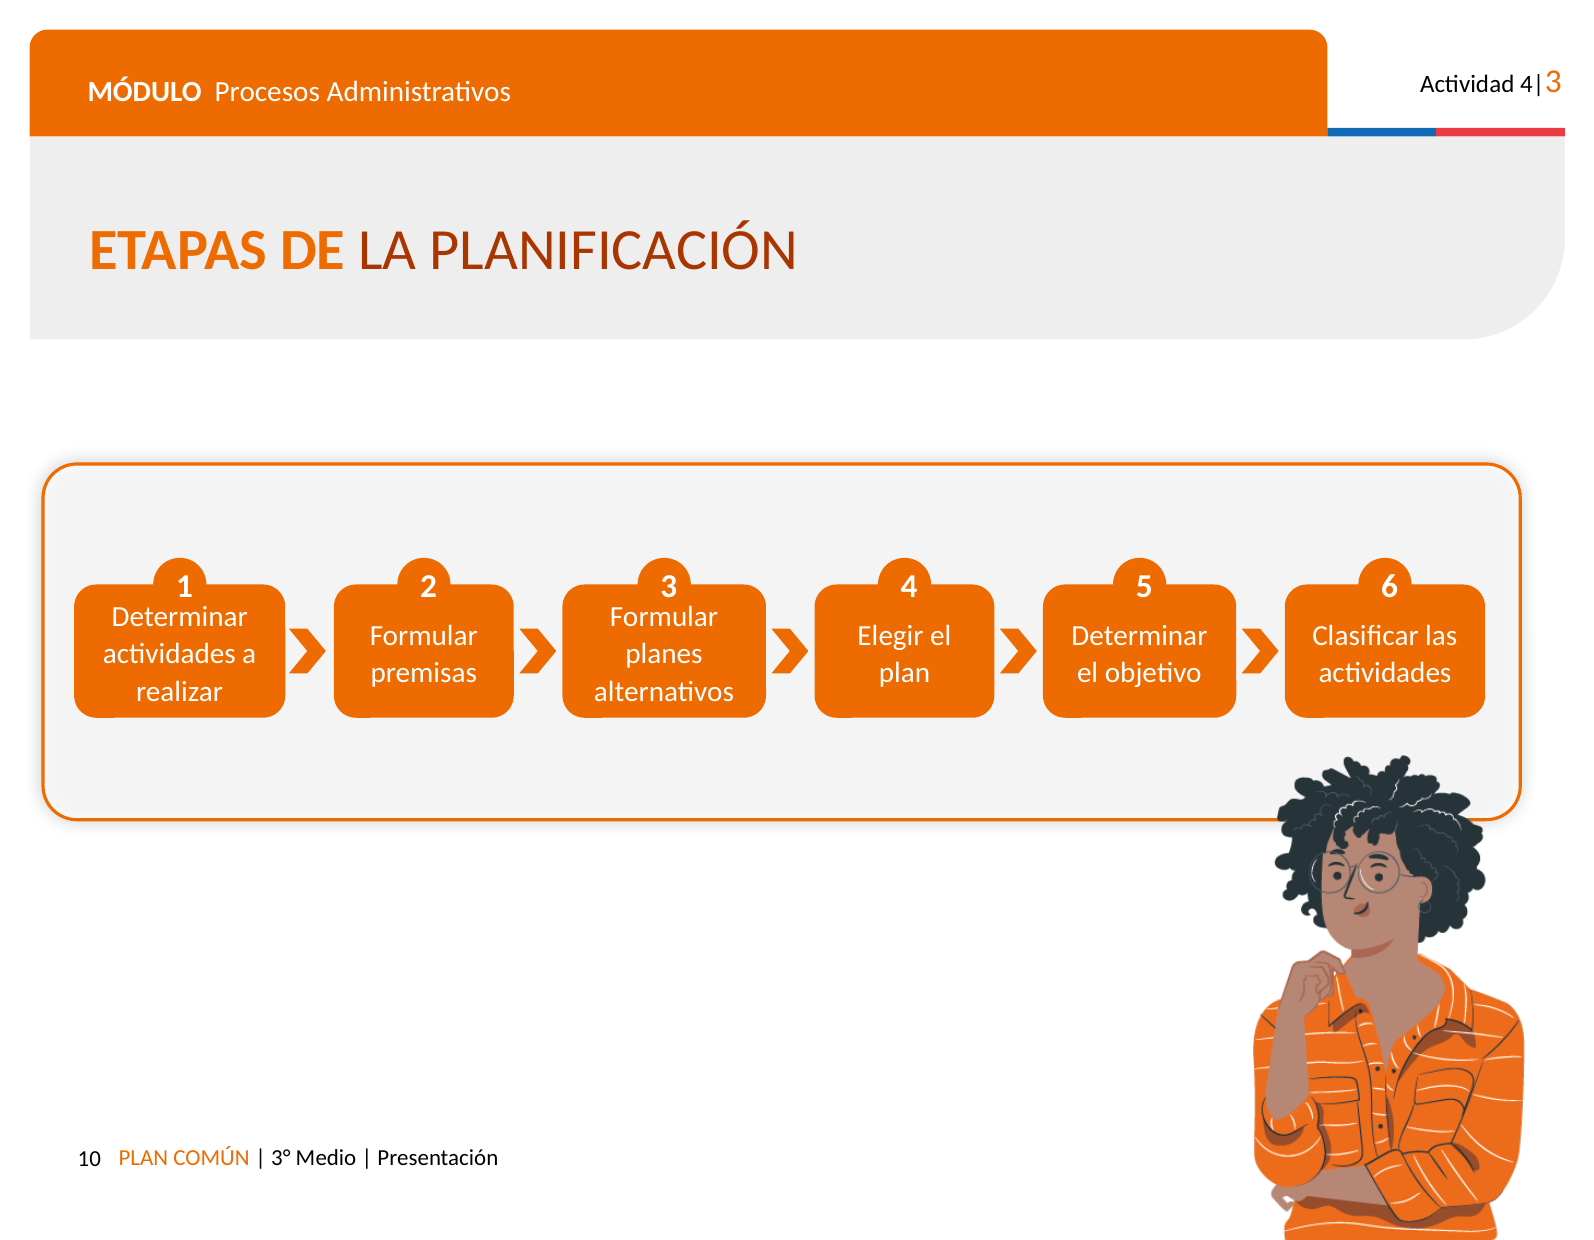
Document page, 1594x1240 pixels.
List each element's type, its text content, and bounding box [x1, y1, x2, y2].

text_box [1358, 557, 1412, 612]
text_box ETAPAS DE LA PLANIFICACIÓN [74, 209, 1447, 296]
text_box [397, 557, 451, 612]
picture [1252, 755, 1525, 1240]
slide_number ‹#› [60, 1128, 117, 1240]
text_box [291, 628, 326, 674]
text_box [1000, 628, 1037, 674]
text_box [562, 584, 767, 718]
text_box [771, 628, 809, 674]
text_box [1042, 584, 1237, 718]
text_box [877, 557, 932, 612]
text_box [1241, 628, 1279, 674]
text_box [333, 584, 514, 718]
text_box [1284, 584, 1486, 718]
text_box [1112, 557, 1167, 612]
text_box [814, 584, 995, 718]
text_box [637, 557, 692, 612]
text_box [520, 628, 557, 674]
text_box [73, 584, 286, 718]
text_box [42, 463, 1521, 820]
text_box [152, 557, 207, 612]
